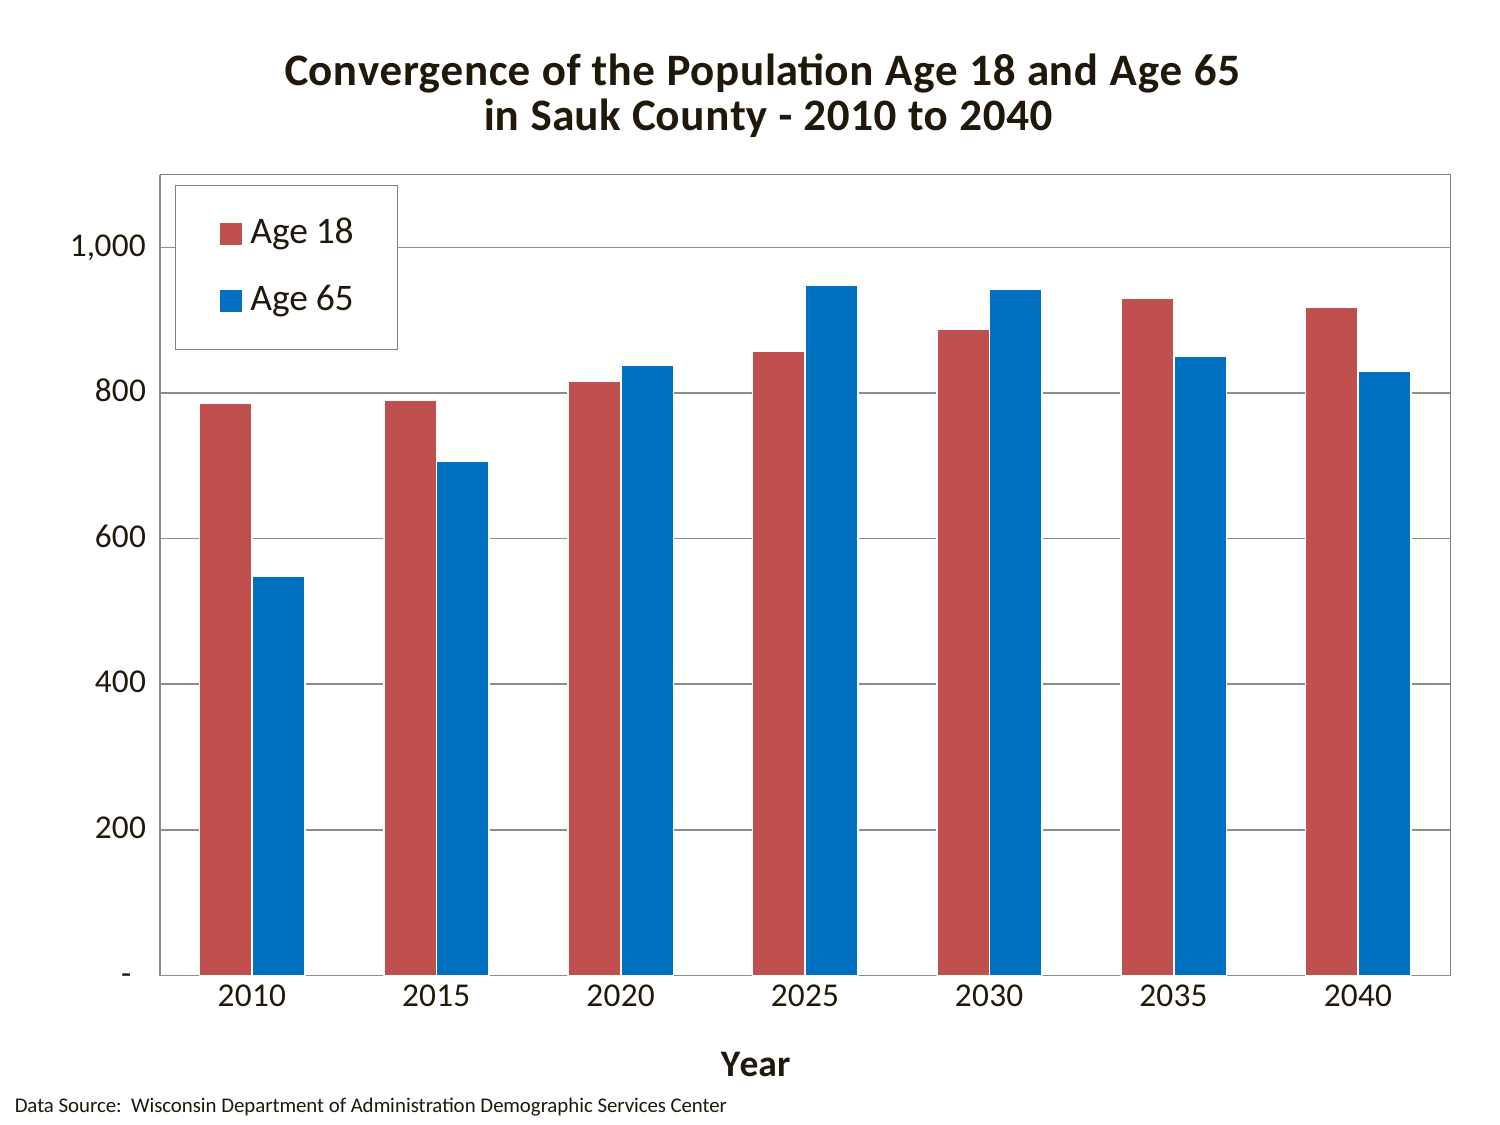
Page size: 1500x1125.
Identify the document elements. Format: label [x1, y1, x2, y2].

chart [0, 0, 1500, 1125]
